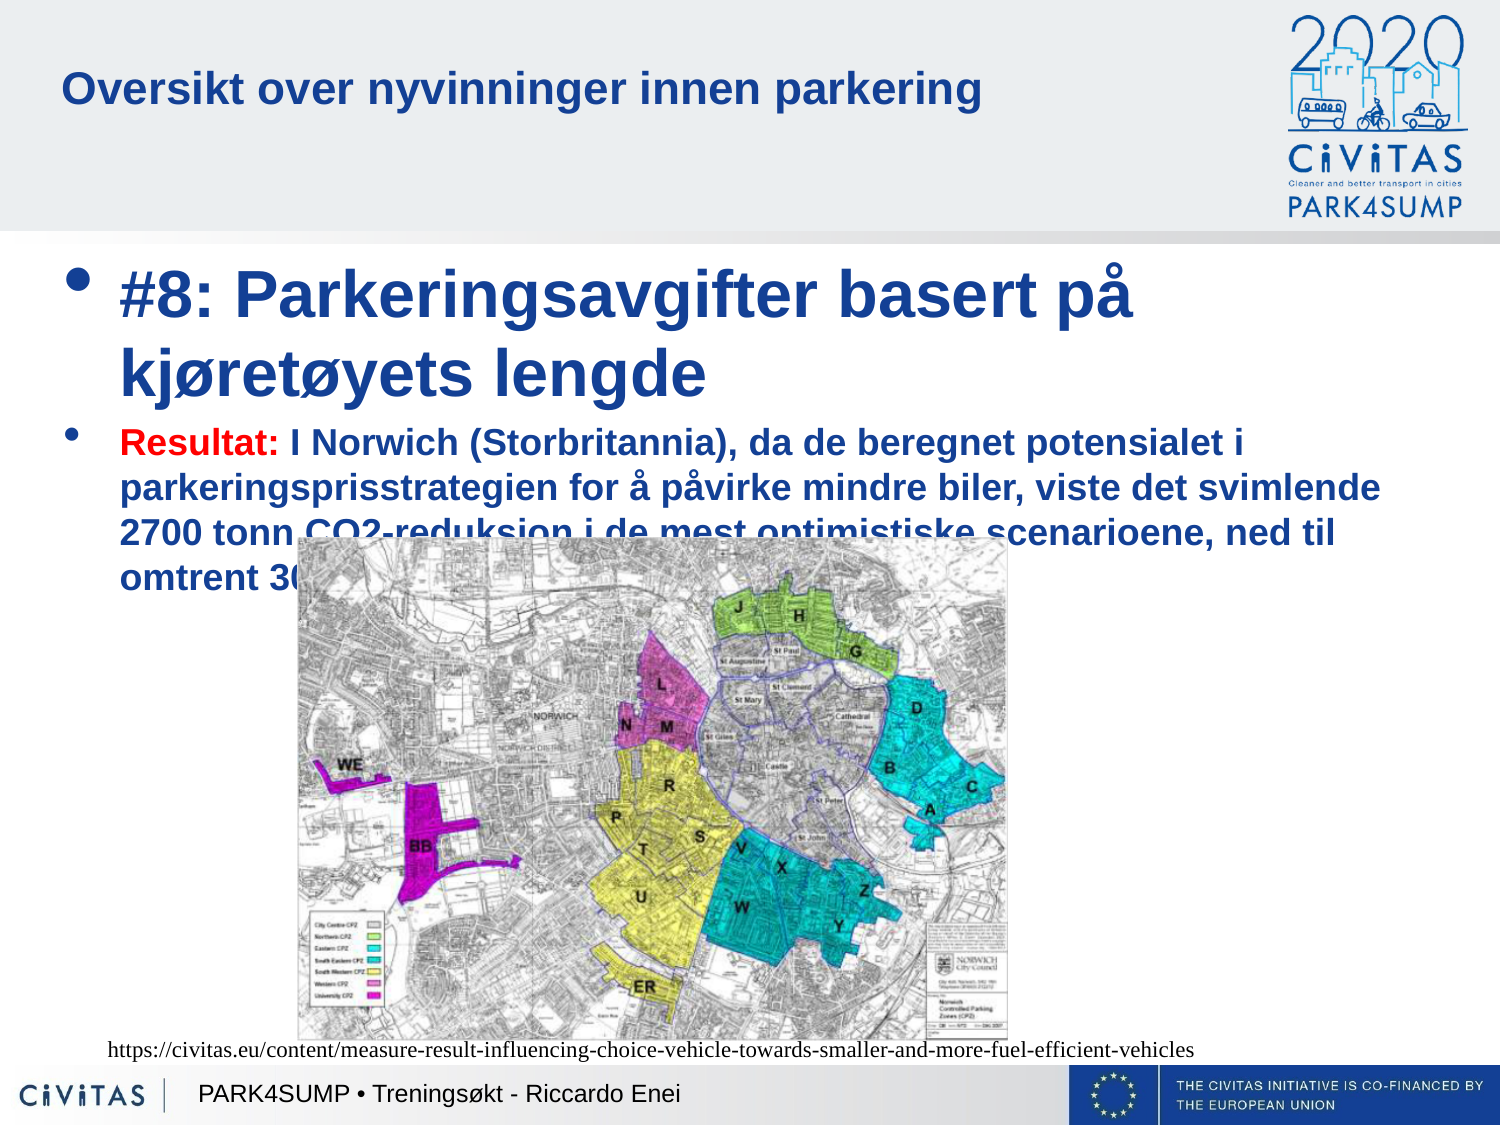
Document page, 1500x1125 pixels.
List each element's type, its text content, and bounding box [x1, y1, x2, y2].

list #8: Parkeringsavgifter basert på kjøretøyets lengde Resultat: I Norwich (Storbritannia), da de beregnet potensialet i parkeringsprisstrategien for å påvirke mindre biler, viste det svimlende 2700 tonn CO2-reduksjon i de mest optimistiske scenarioene, ned til omtrent 300 tonn i de mest forsiktige [48, 184, 1433, 941]
footer PARK4SUMP • Treningsøkt - Riccardo Enei [182, 1070, 1046, 1114]
text_box https://civitas.eu/content/measure-result-influencing-choice-vehicle-towards-smaller-and-more-fuel-efficient-vehicles [93, 1027, 1256, 1070]
picture [1288, 15, 1468, 218]
picture [297, 536, 1009, 1042]
title Oversikt over nyvinninger innen parkering [46, 18, 1273, 209]
picture [0, 1065, 1500, 1125]
